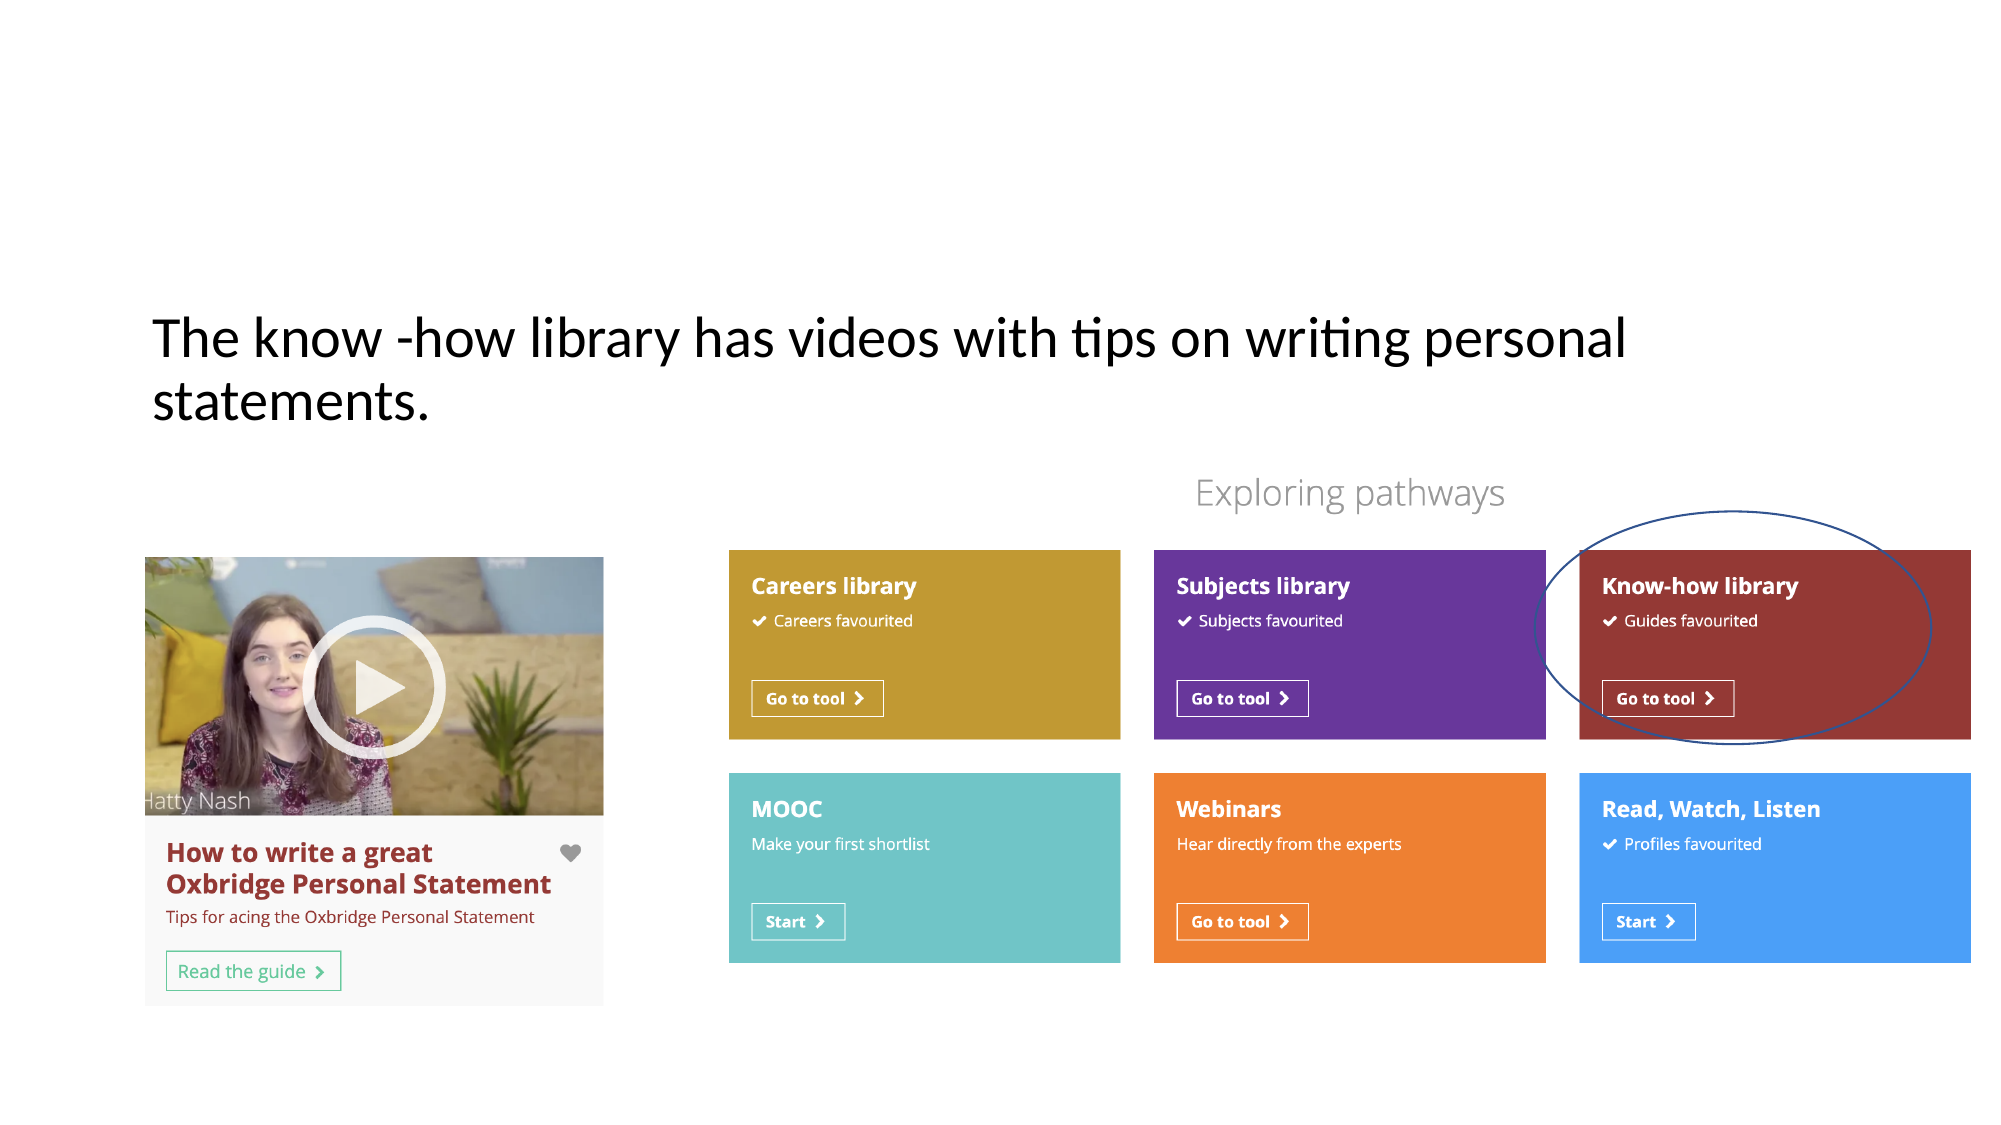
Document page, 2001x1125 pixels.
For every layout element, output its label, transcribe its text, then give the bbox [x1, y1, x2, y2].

picture [703, 447, 2000, 993]
picture [79, 530, 615, 1006]
list The know -how library has videos with tips on writing personal statements. [137, 299, 1863, 1014]
